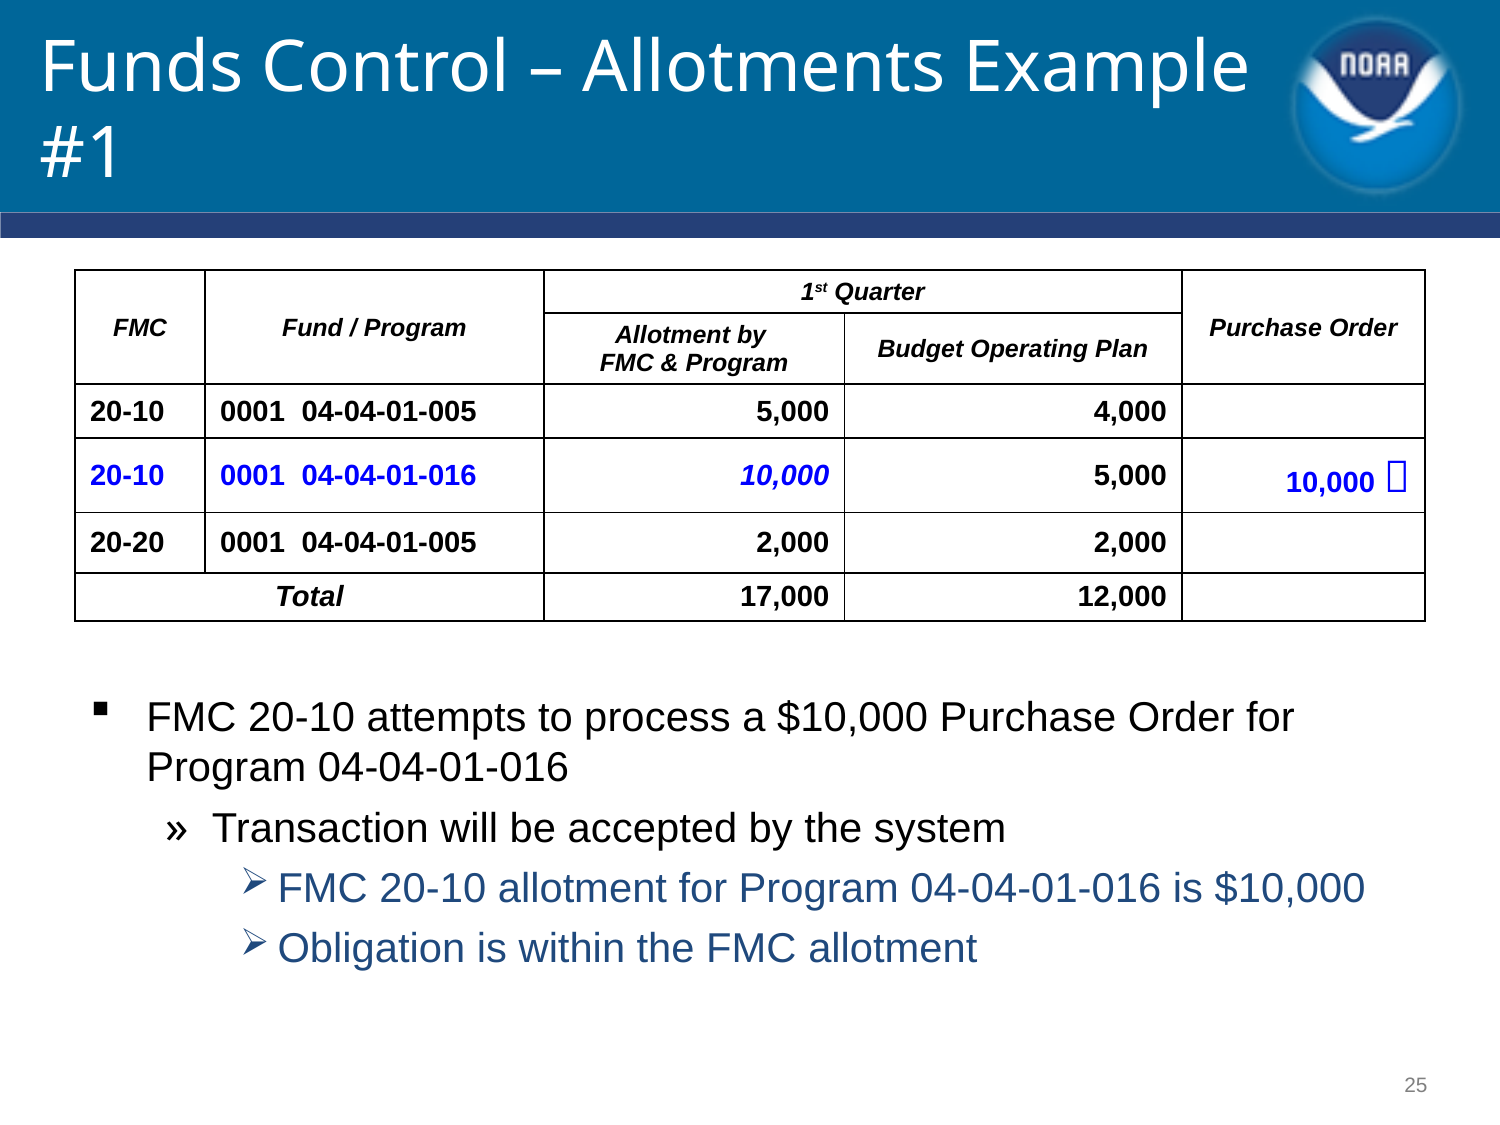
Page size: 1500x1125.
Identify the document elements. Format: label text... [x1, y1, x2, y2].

table_cell 20-20 [76, 513, 204, 572]
table_cell Budget Operating Plan [845, 314, 1181, 383]
table_header 1st Quarter [545, 271, 1181, 312]
table_header FMC [76, 271, 204, 383]
table_cell 20-10 [76, 385, 204, 437]
table_cell 0001 04-04-01-005 [206, 385, 543, 437]
table_cell 10,000  [1183, 439, 1424, 512]
table_cell 0001 04-04-01-016 [206, 439, 543, 512]
table_cell 2,000 [545, 513, 844, 572]
title Funds Control – Allotments Example #1 [24, 12, 1313, 200]
table_cell 0001 04-04-01-005 [206, 513, 543, 572]
table_header Fund / Program [206, 271, 543, 383]
picture [1313, 15, 1463, 196]
table_cell [1183, 574, 1424, 620]
table_header Purchase Order [1183, 271, 1424, 383]
table_cell 2,000 [845, 513, 1181, 572]
list FMC 20-10 attempts to process a $10,000 Purchase Order for Program 04-04-01-016 Transaction will be accepted by the system FMC 20-10 allotment for Program 04-04-01-016 is $10,000 Obligation is within the FMC allotment [75, 682, 1425, 1025]
table_cell 5,000 [545, 385, 844, 437]
table_cell 5,000 [845, 439, 1181, 512]
table_cell 20-10 [76, 439, 204, 512]
picture [0, 213, 1500, 238]
table_cell Allotment by FMC & Program [545, 314, 844, 383]
table_cell 4,000 [845, 385, 1181, 437]
table_cell 10,000 [545, 439, 844, 512]
table_cell Total [76, 574, 543, 620]
table_cell 12,000 [845, 574, 1181, 620]
table_cell 17,000 [545, 574, 844, 620]
table_cell [1183, 513, 1424, 572]
table_cell [1183, 385, 1424, 437]
